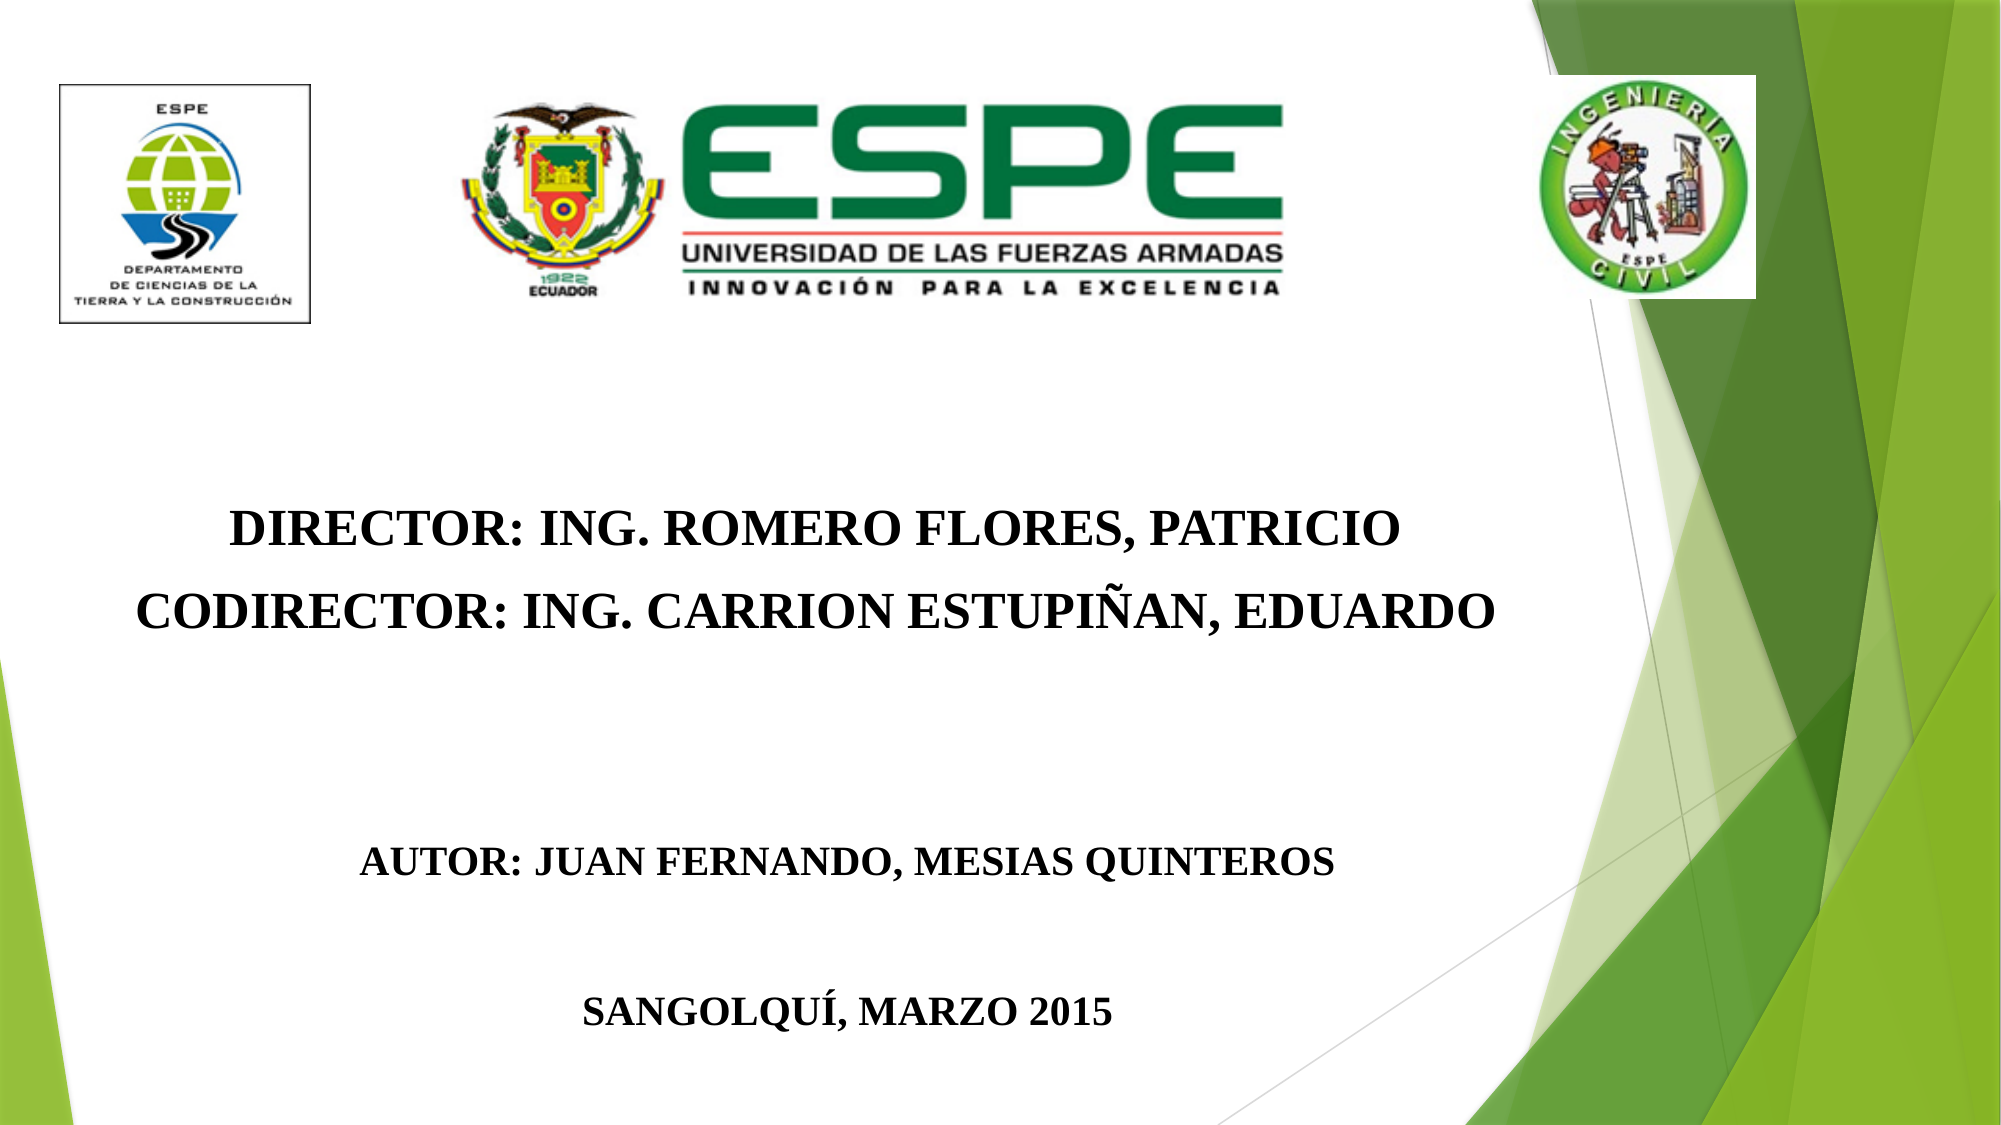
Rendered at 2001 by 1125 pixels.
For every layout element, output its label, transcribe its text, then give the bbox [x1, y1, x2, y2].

list DIRECTOR: ING. ROMERO FLORES, PATRICIO CODIRECTOR: ING. CARRION ESTUPIÑAN, EDUARDO [111, 485, 1522, 692]
picture [434, 75, 1297, 318]
text_box AUTOR: JUAN FERNANDO, MESIAS QUINTEROS SANGOLQUÍ, MARZO 2015 [162, 781, 1533, 1086]
picture [58, 83, 312, 324]
picture [1532, 75, 1756, 299]
